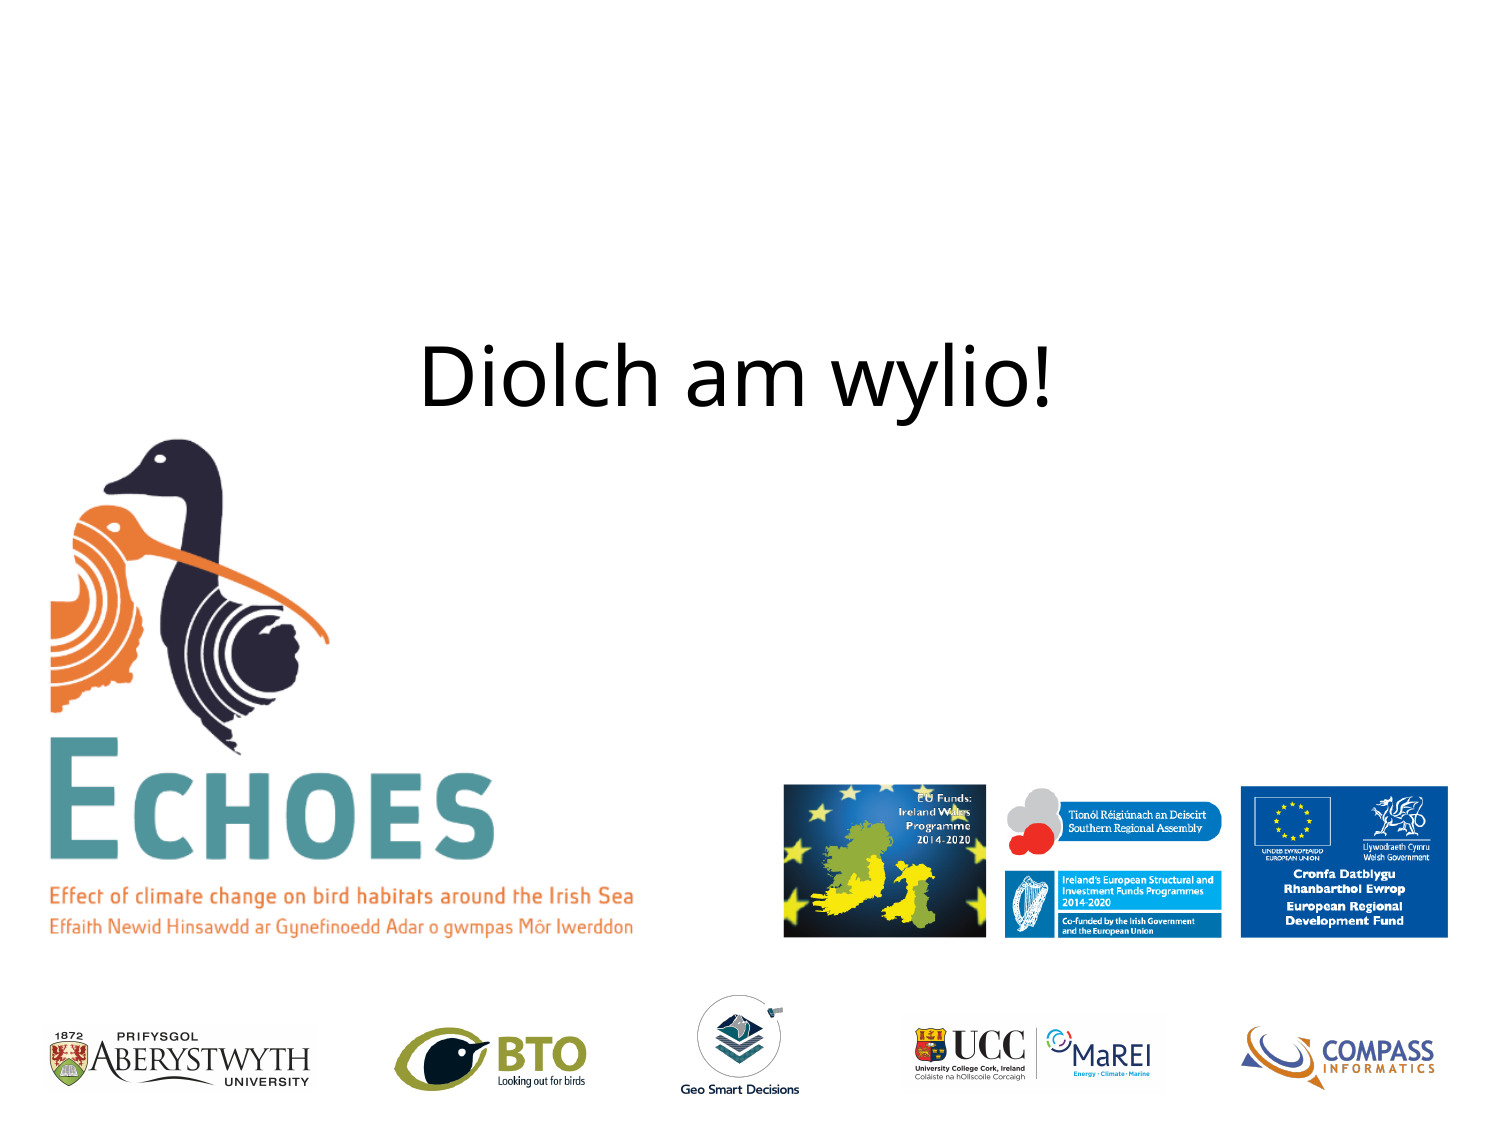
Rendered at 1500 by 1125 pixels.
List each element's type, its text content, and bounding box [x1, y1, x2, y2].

picture [681, 995, 799, 1094]
picture [1232, 1017, 1443, 1099]
picture [901, 1015, 1166, 1094]
picture [43, 1025, 317, 1093]
picture [783, 784, 1448, 938]
picture [1094, 929, 1106, 933]
picture [1013, 881, 1048, 931]
text_box Diolch am wylio! [43, 315, 1429, 431]
picture [1116, 918, 1125, 923]
picture [13, 396, 761, 967]
picture [394, 1025, 587, 1091]
